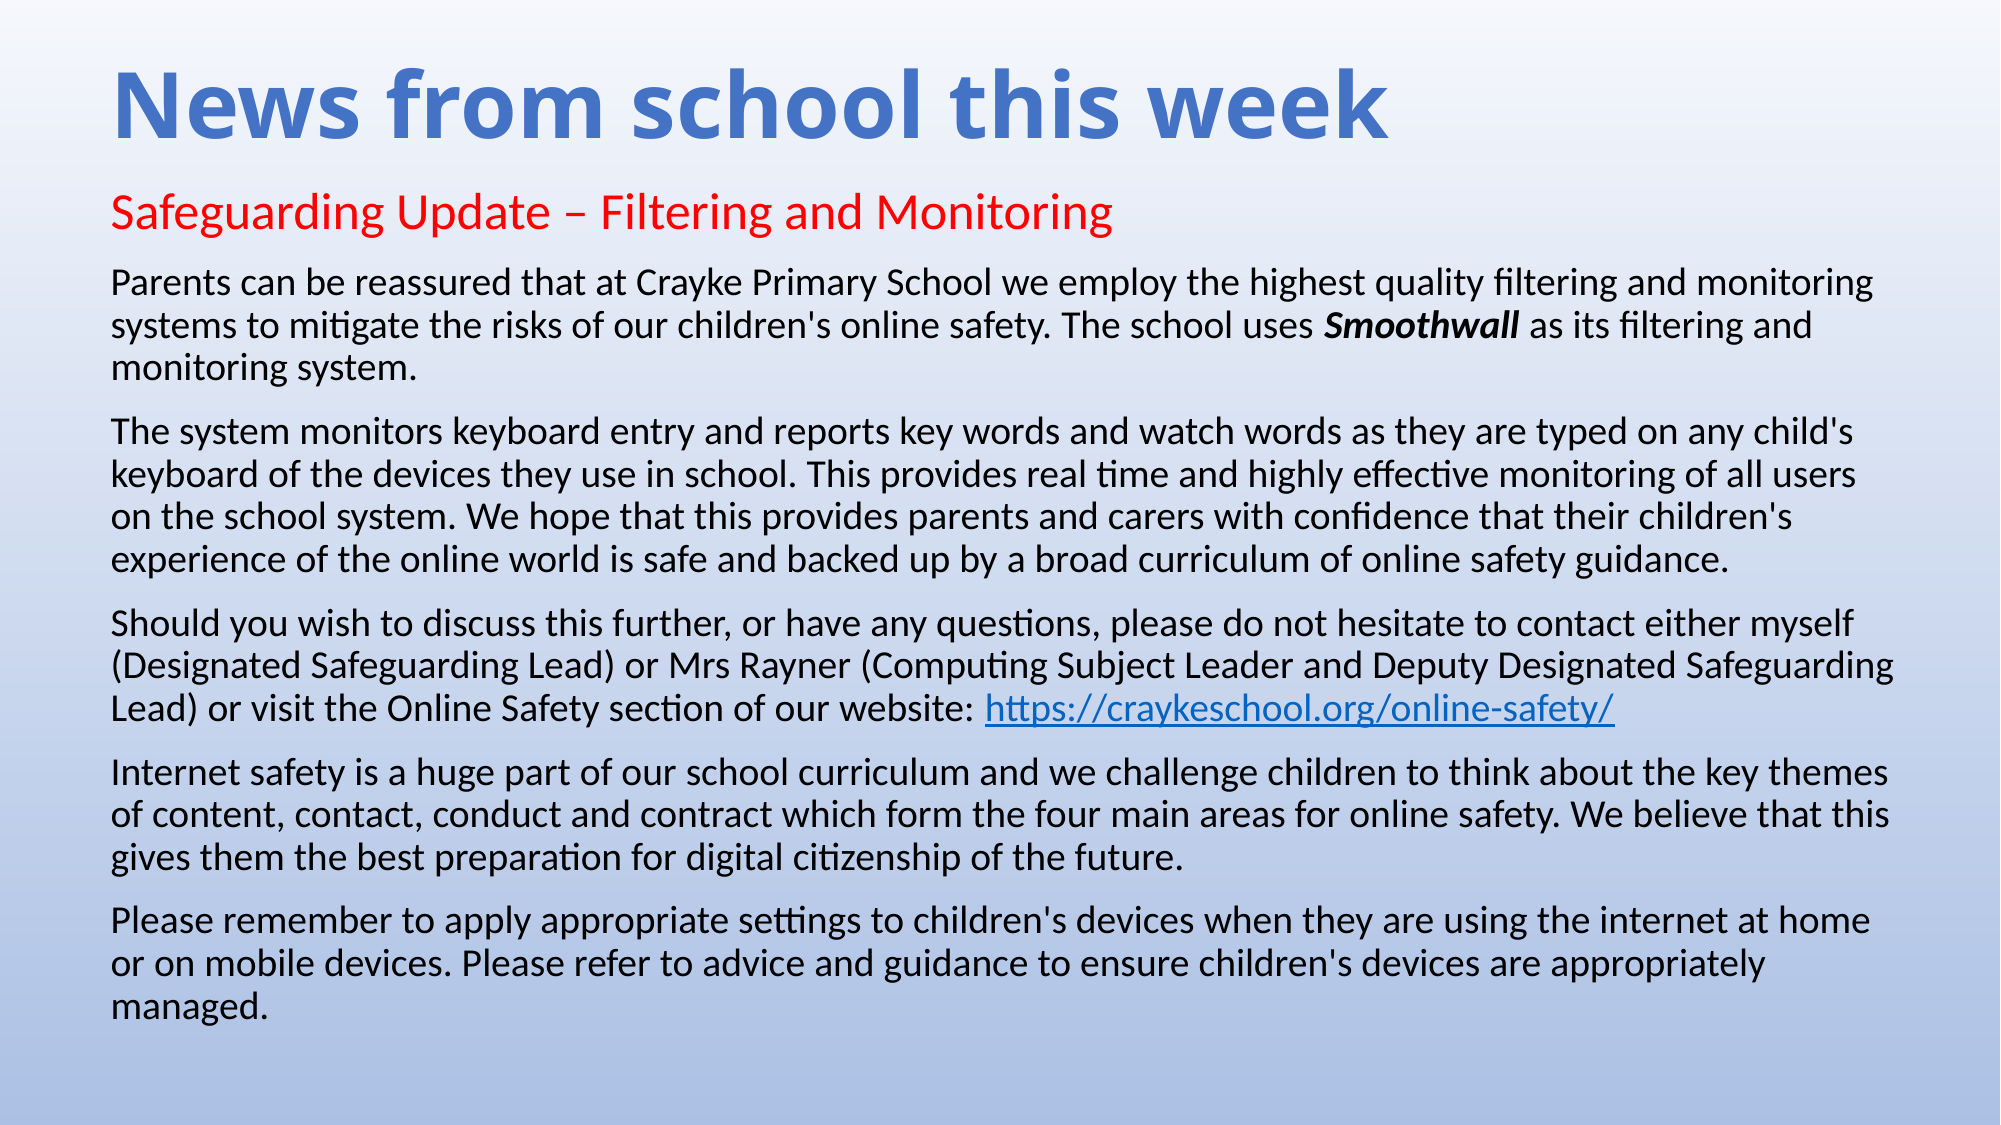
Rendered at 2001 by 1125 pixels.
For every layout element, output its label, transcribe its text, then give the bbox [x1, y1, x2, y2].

list Safeguarding Update – Filtering and Monitoring Parents can be reassured that at Crayke Primary School we employ the highest quality filtering and monitoring systems to mitigate the risks of our children's online safety. The school uses Smoothwall as its filtering and monitoring system. The system monitors keyboard entry and reports key words and watch words as they are typed on any child's keyboard of the devices they use in school. This provides real time and highly effective monitoring of all users on the school system. We hope that this provides parents and carers with confidence that their children's experience of the online world is safe and backed up by a broad curriculum of online safety guidance. Should you wish to discuss this further, or have any questions, please do not hesitate to contact either myself (Designated Safeguarding Lead) or Mrs Rayner (Computing Subject Leader and Deputy Designated Safeguarding Lead) or visit the Online Safety section of our website: https://craykeschool.org/online-safety/ Internet safety is a huge part of our school curriculum and we challenge children to think about the key themes of content, contact, conduct and contract which form the four main areas for online safety. We believe that this gives them the best preparation for digital citizenship of the future. Please remember to apply appropriate settings to children's devices when they are using the internet at home or on mobile devices. Please refer to advice and guidance to ensure children's devices are appropriately managed. [95, 176, 1924, 1018]
title News from school this week [95, 0, 1821, 218]
